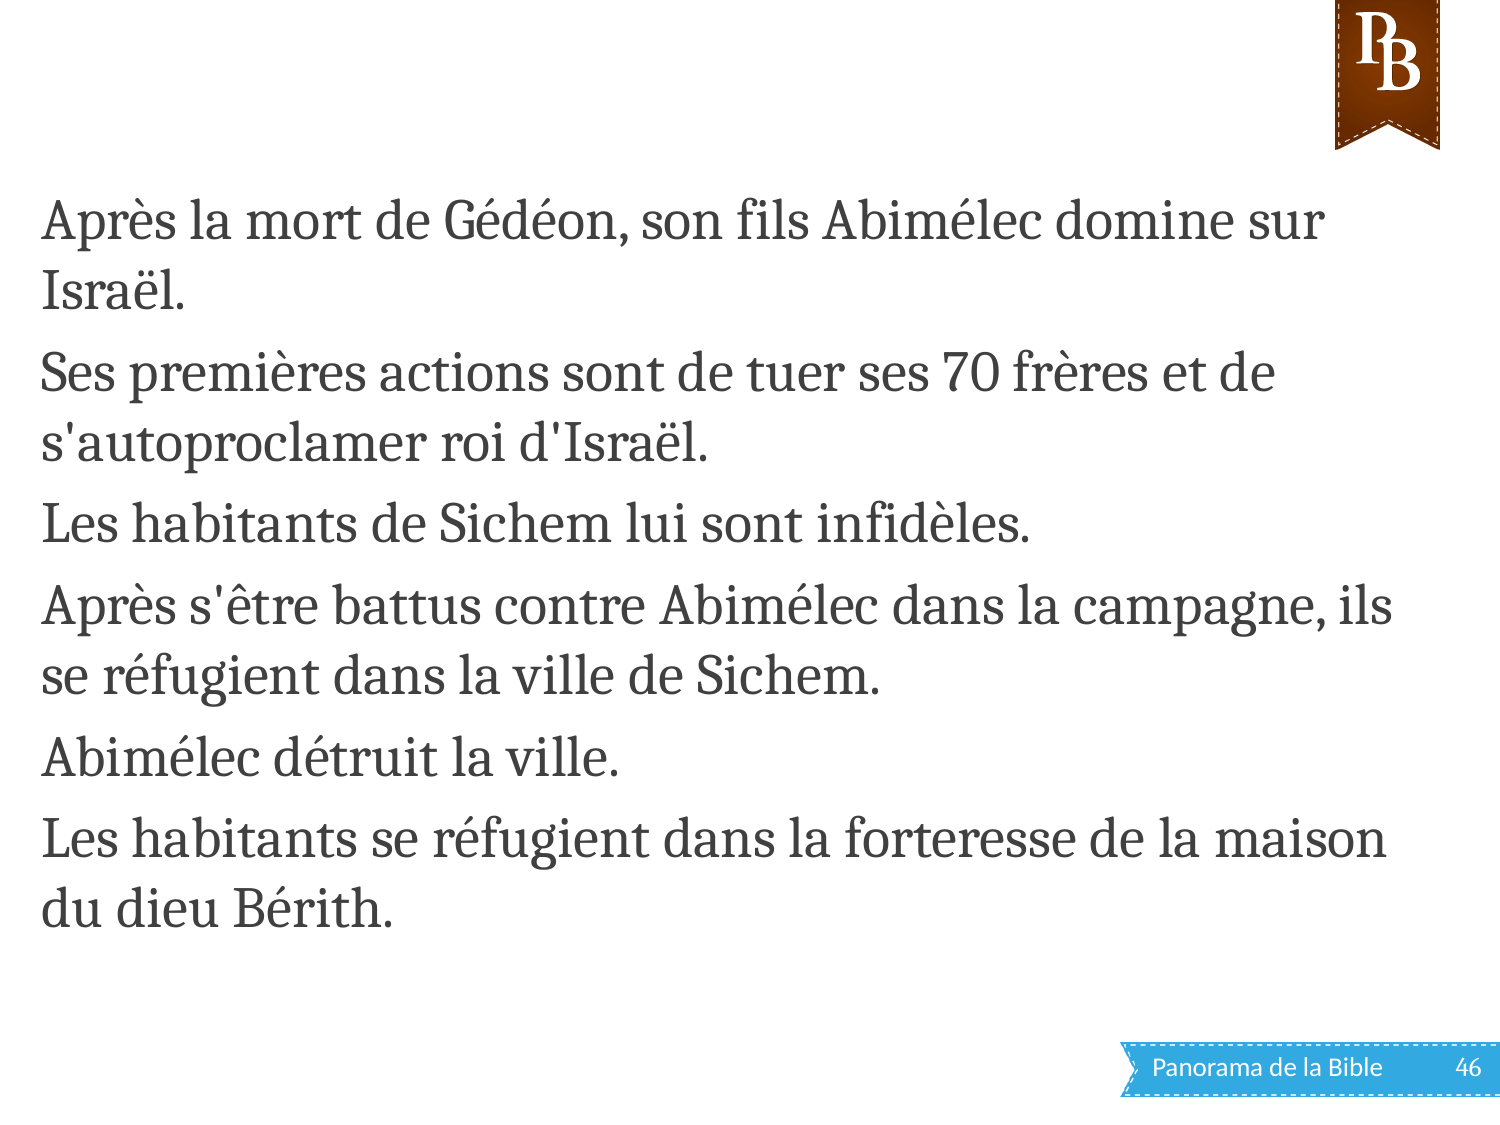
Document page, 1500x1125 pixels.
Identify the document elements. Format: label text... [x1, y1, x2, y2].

list Après la mort de Gédéon, son fils Abimélec domine sur Israël. Ses premières actions sont de tuer ses 70 frères et de s'autoproclamer roi d'Israël. Les habitants de Sichem lui sont infidèles. Après s'être battus contre Abimélec dans la campagne, ils se réfugient dans la ville de Sichem. Abimélec détruit la ville. Les habitants se réfugient dans la forteresse de la maison du dieu Bérith. [26, 173, 1468, 1023]
picture [1120, 1042, 1500, 1097]
picture [1335, 0, 1440, 150]
